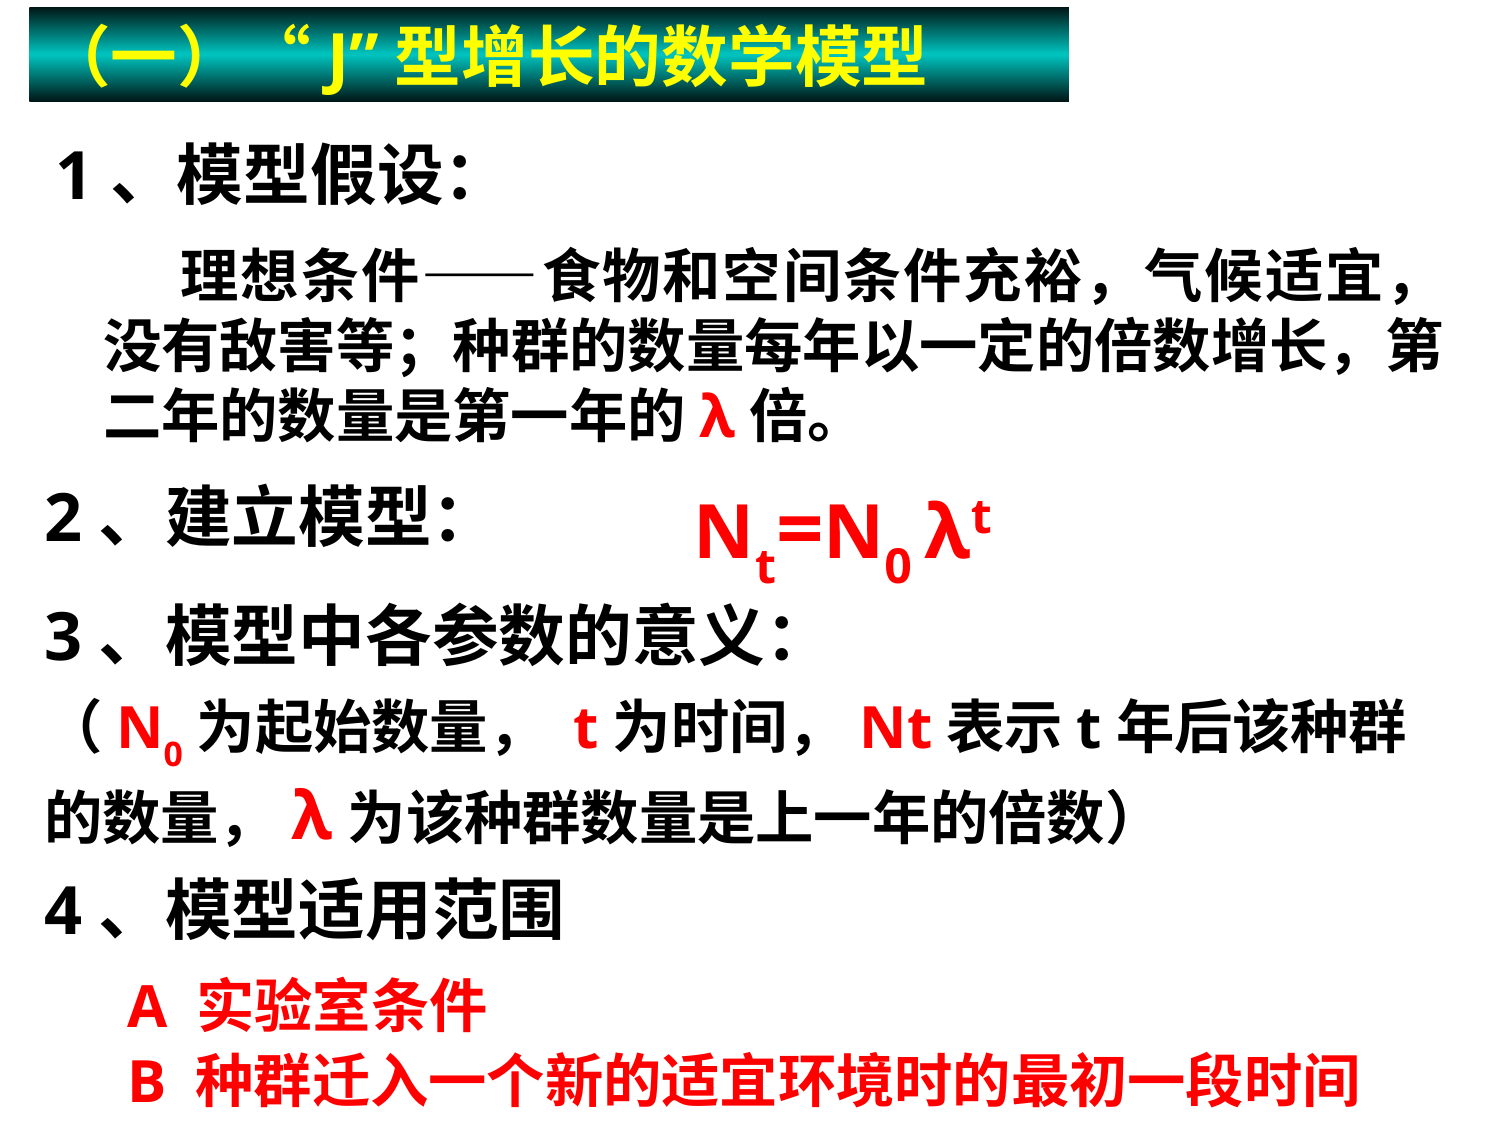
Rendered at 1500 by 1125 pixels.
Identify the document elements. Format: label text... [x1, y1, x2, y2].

text_box 1、模型假设： [41, 125, 517, 266]
text_box A 实验室条件 B 种群迁入一个新的适宜环境时的最初一段时间 [112, 969, 1425, 1123]
text_box 4、模型适用范围 [29, 869, 750, 957]
text_box 理想条件——食物和空间条件充裕，气候适宜，没有敌害等；种群的数量每年以一定的倍数增长，第二年的数量是第一年的λ倍。 [88, 231, 1459, 556]
text_box 3、模型中各参数的意义： （N0为起始数量， t为时间，Nt表示t年后该种群的数量，λ为该种群数量是上一年的倍数） [29, 586, 1436, 860]
text_box 2、建立模型： [29, 467, 597, 563]
text_box （一）“J”型增长的数学模型 [29, 7, 1069, 102]
text_box Nt=N0 λt [679, 467, 1140, 601]
